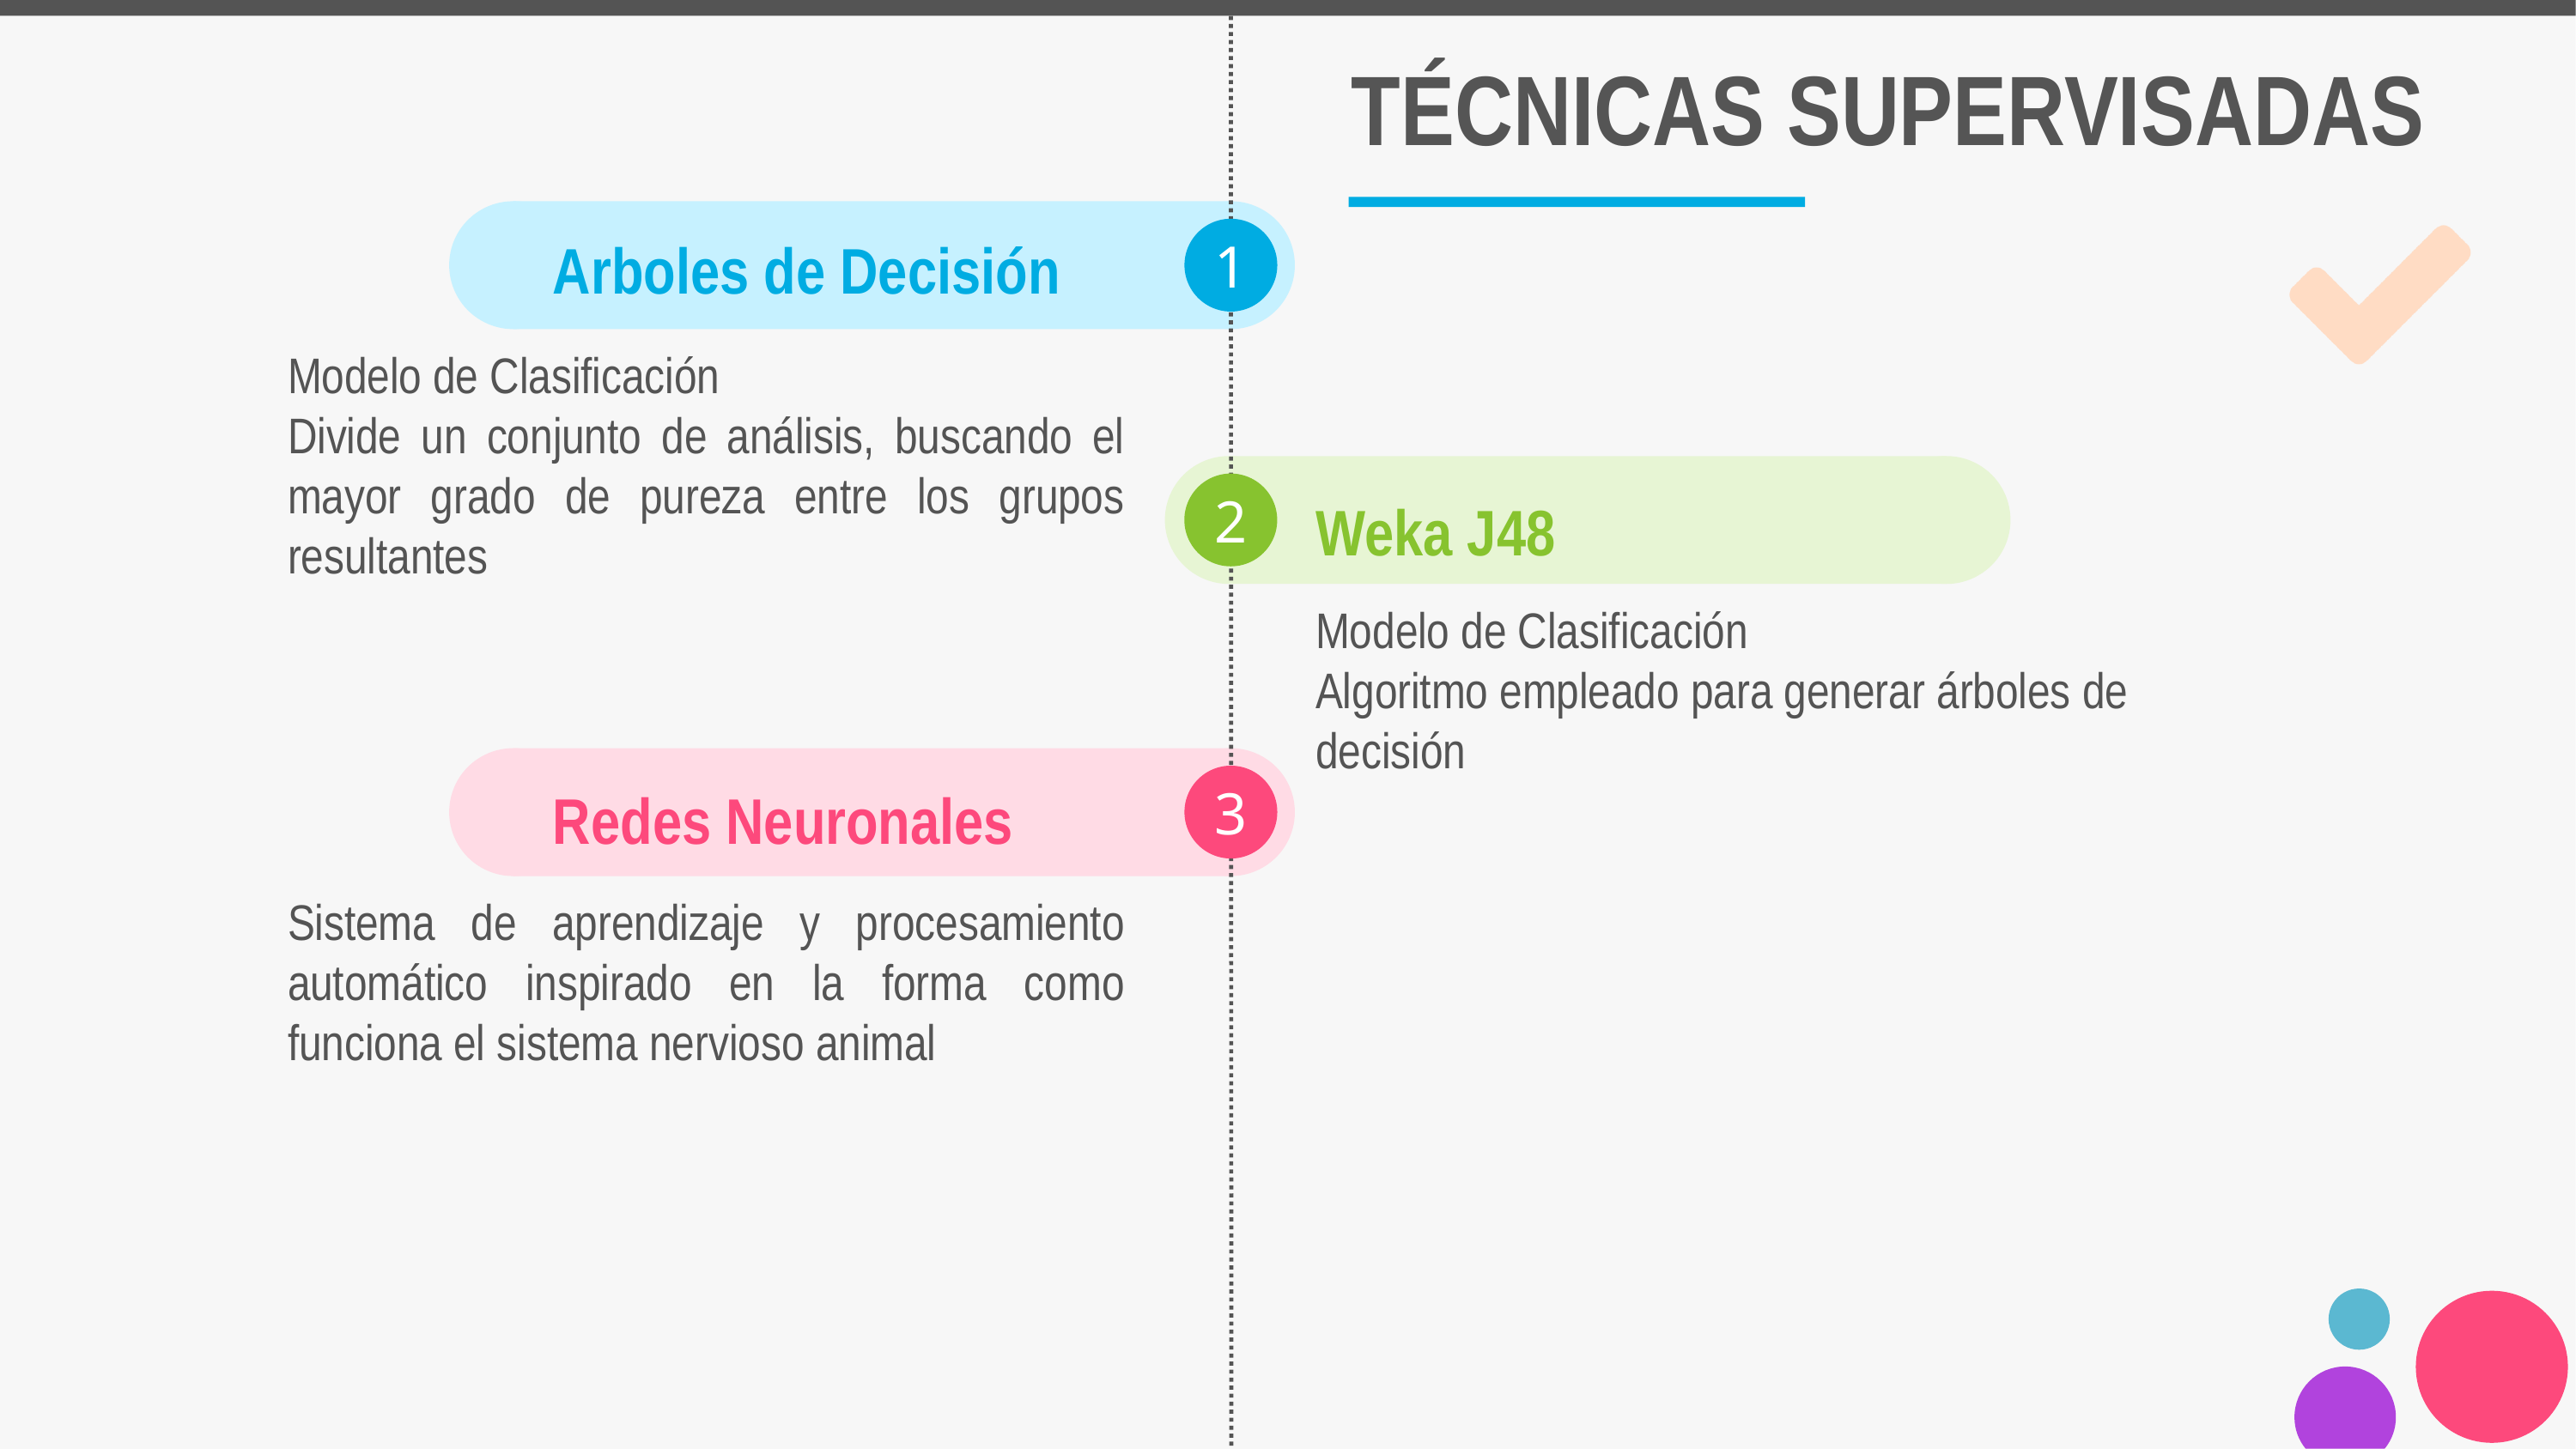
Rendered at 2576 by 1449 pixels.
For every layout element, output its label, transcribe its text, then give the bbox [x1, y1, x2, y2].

list Modelo de Clasificación Divide un conjunto de análisis, buscando el mayor grado de pureza entre los grupos resultantes [264, 331, 1148, 524]
list Weka J48 [1292, 471, 1947, 573]
list Redes Neuronales [530, 760, 1149, 862]
title TÉCNICAS SUPERVISADAS [1328, 21, 2454, 191]
list Arboles de Decisión [530, 209, 1149, 312]
list Modelo de Clasificación Algoritmo empleado para generar árboles de decisión [1292, 586, 2177, 779]
list Sistema de aprendizaje y procesamiento automático inspirado en la forma como funciona el sistema nervioso animal [264, 878, 1148, 1071]
picture [2224, 190, 2535, 400]
